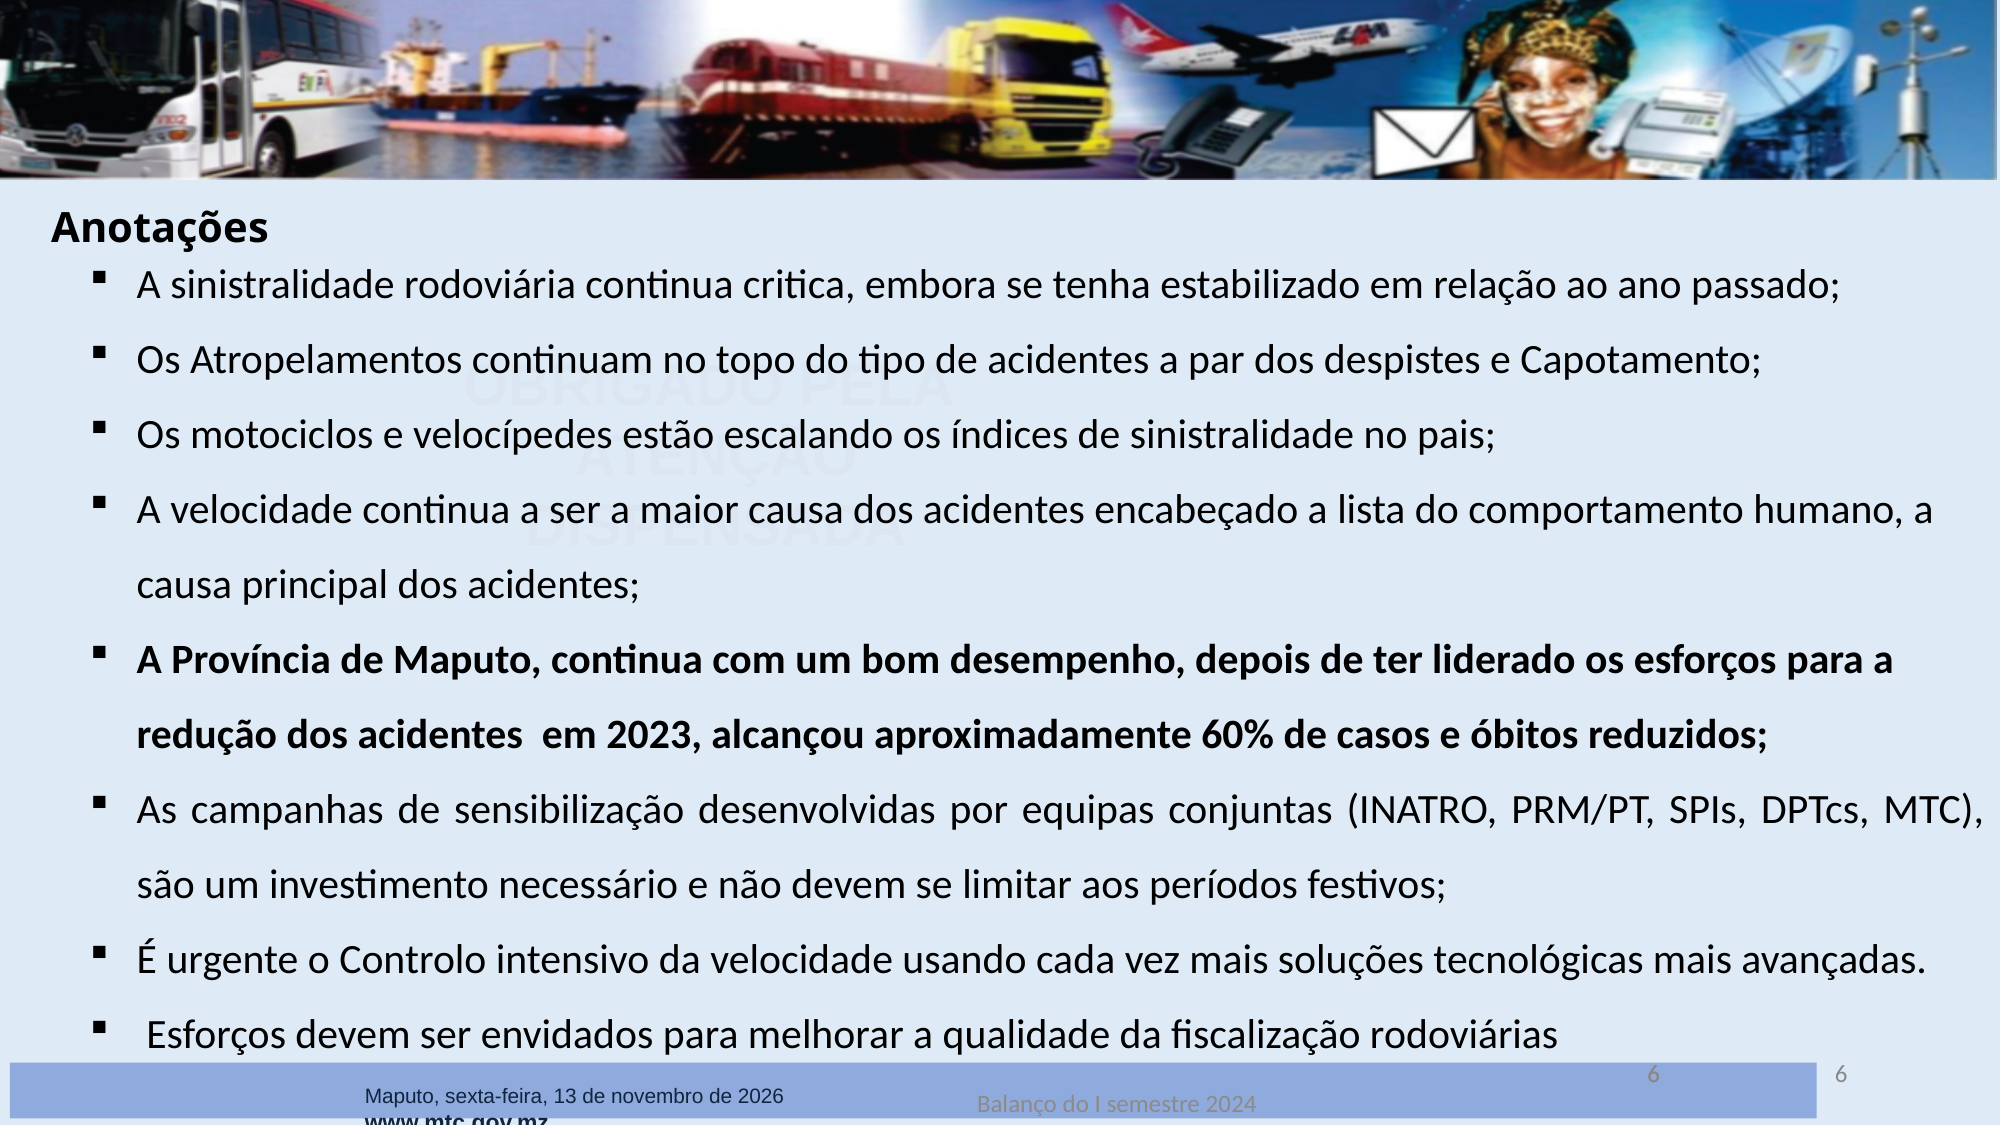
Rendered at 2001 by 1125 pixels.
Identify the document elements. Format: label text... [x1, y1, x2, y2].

text_box [9, 1061, 75, 1119]
text_box A sinistralidade rodoviária continua critica, embora se tenha estabilizado em relação ao ano passado; Os Atropelamentos continuam no topo do tipo de acidentes a par dos despistes e Capotamento; Os motociclos e velocípedes estão escalando os índices de sinistralidade no pais; A velocidade continua a ser a maior causa dos acidentes encabeçado a lista do comportamento humano, a causa principal dos acidentes; A Província de Maputo, continua com um bom desempenho, depois de ter liderado os esforços para a redução dos acidentes em 2023, alcançou aproximadamente 60% de casos e óbitos reduzidos; As campanhas de sensibilização desenvolvidas por equipas conjuntas (INATRO, PRM/PT, SPIs, DPTcs, MTC), são um investimento necessário e não devem se limitar aos períodos festivos; É urgente o Controlo intensivo da velocidade usando cada vez mais soluções tecnológicas mais avançadas. Esforços devem ser envidados para melhorar a qualidade da fiscalização rodoviárias [75, 224, 2000, 1125]
footer Balanço do I semestre 2024 [865, 1072, 1369, 1125]
text_box Anotações [23, 180, 1049, 274]
picture [0, 0, 1997, 180]
